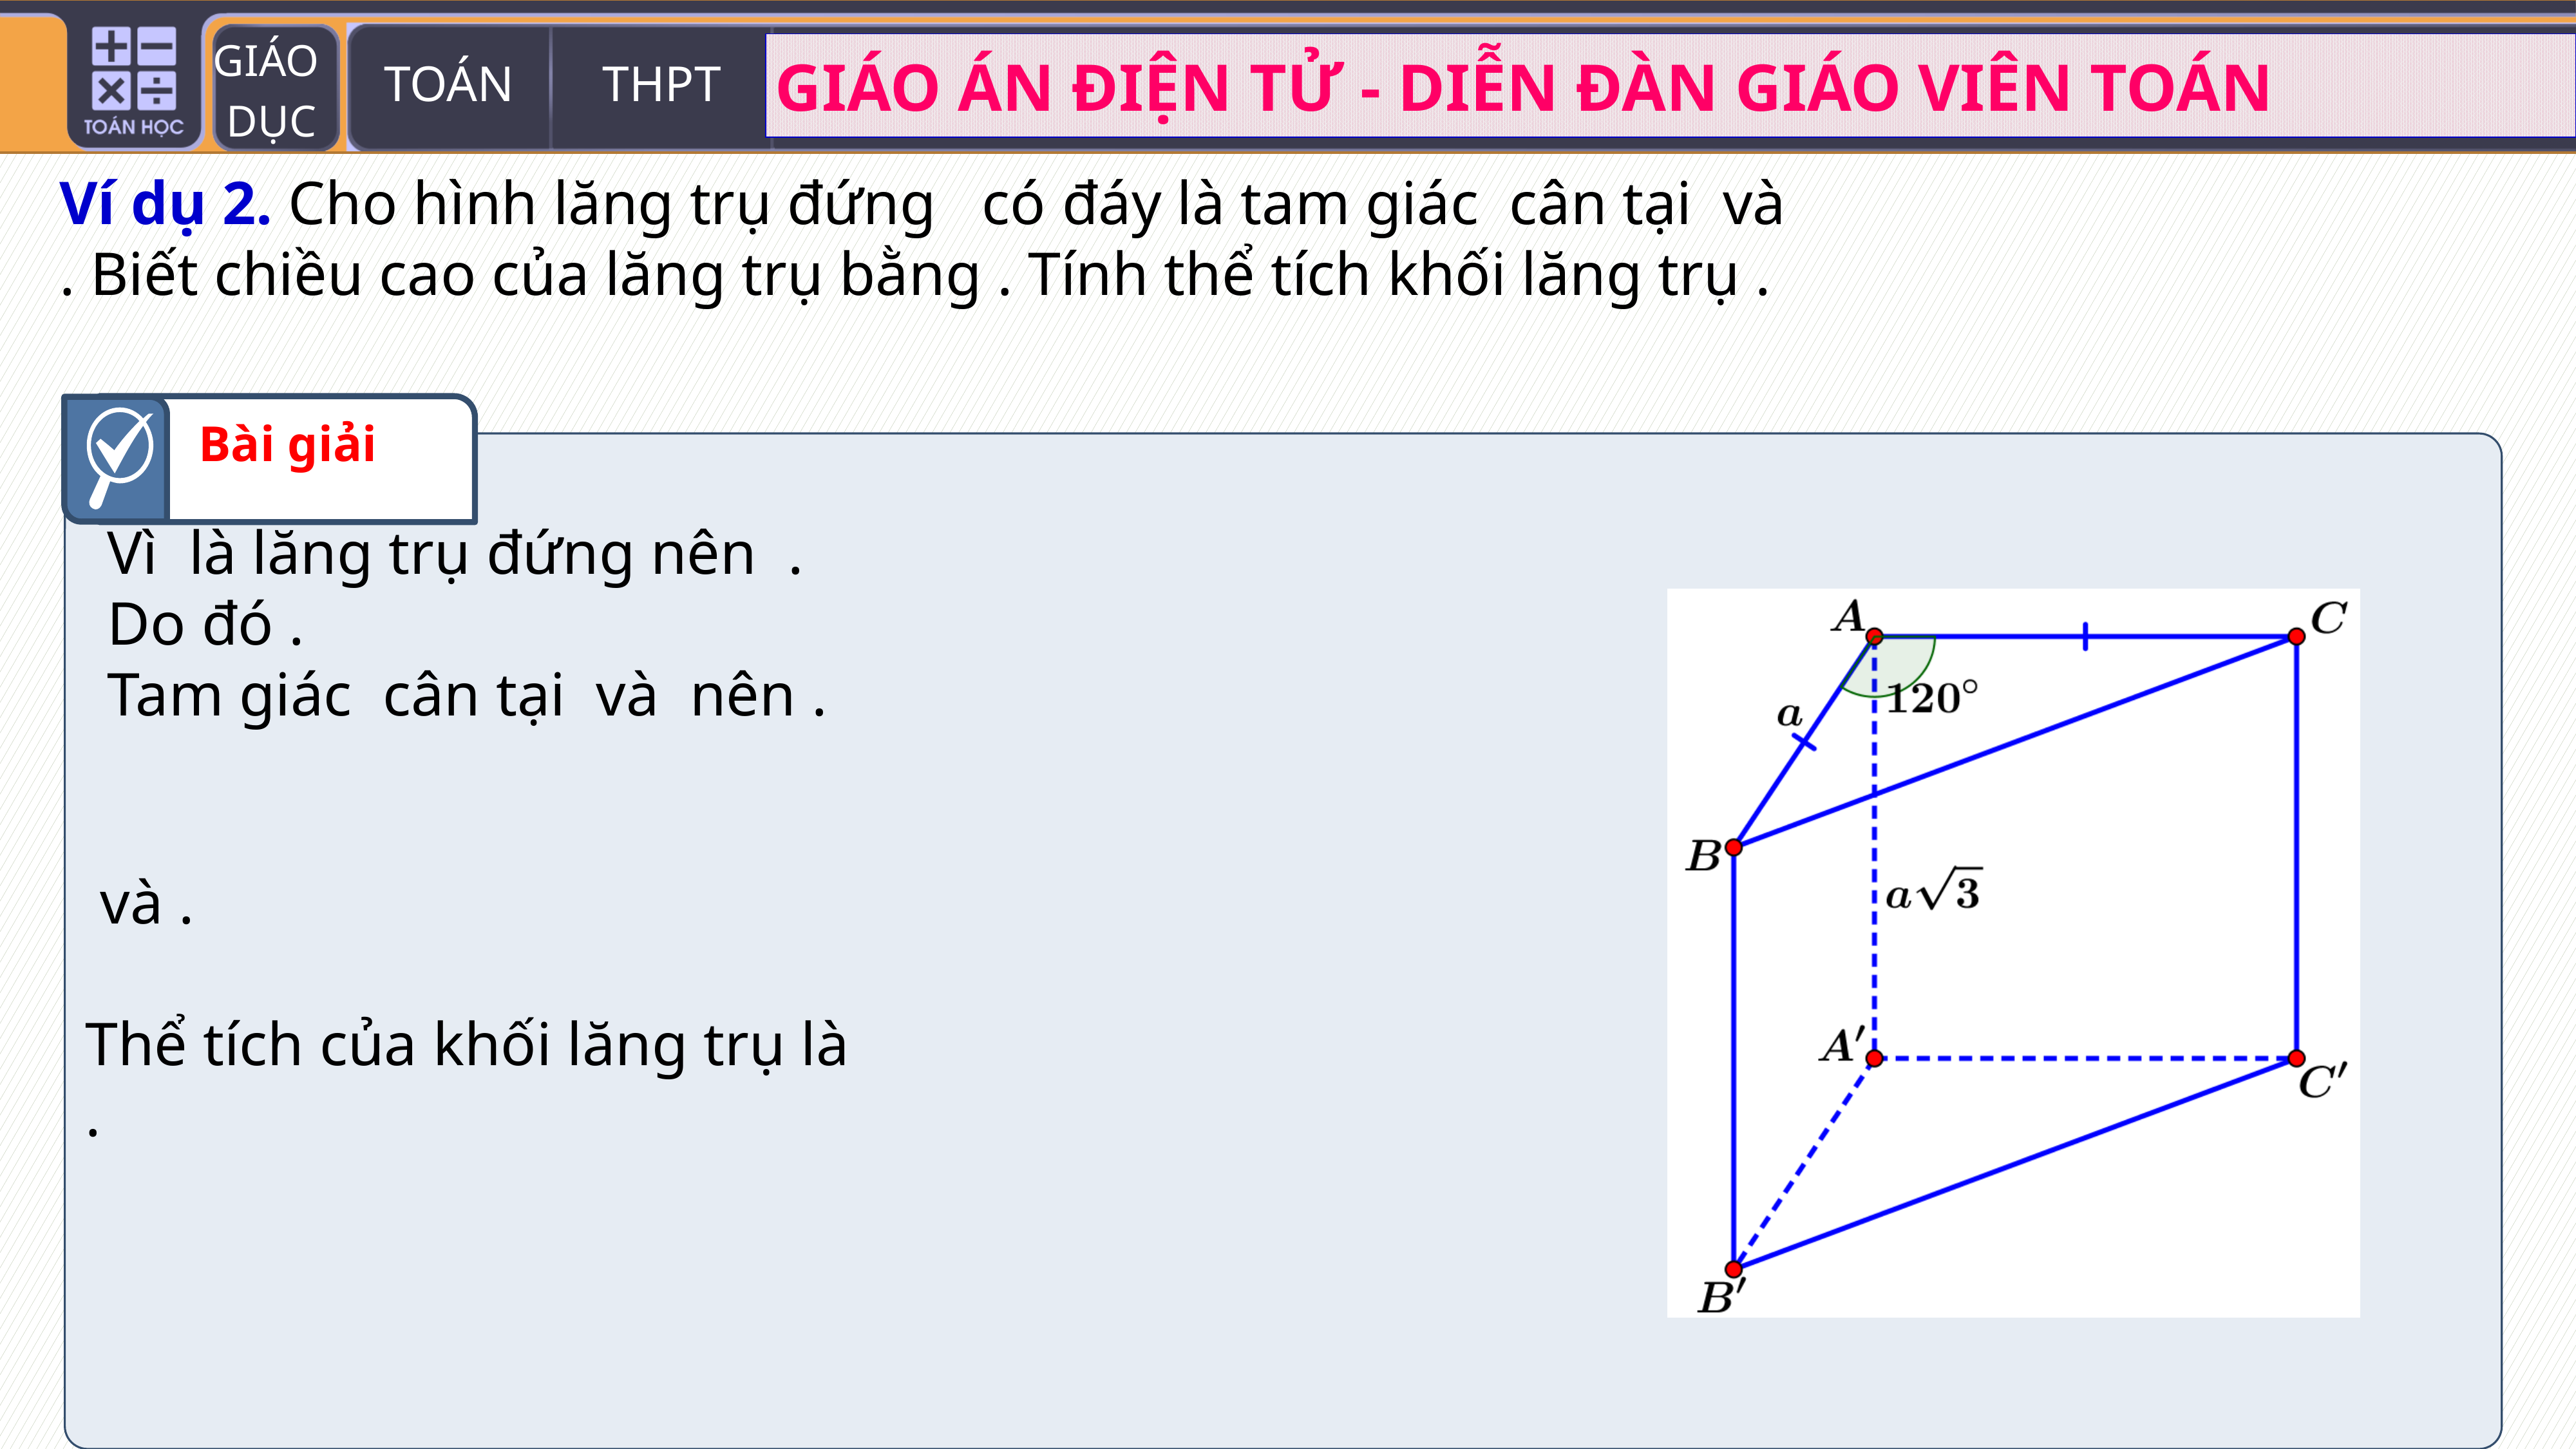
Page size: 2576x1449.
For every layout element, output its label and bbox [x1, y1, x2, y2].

text_box [64, 395, 2502, 1449]
picture [1667, 589, 2360, 1318]
